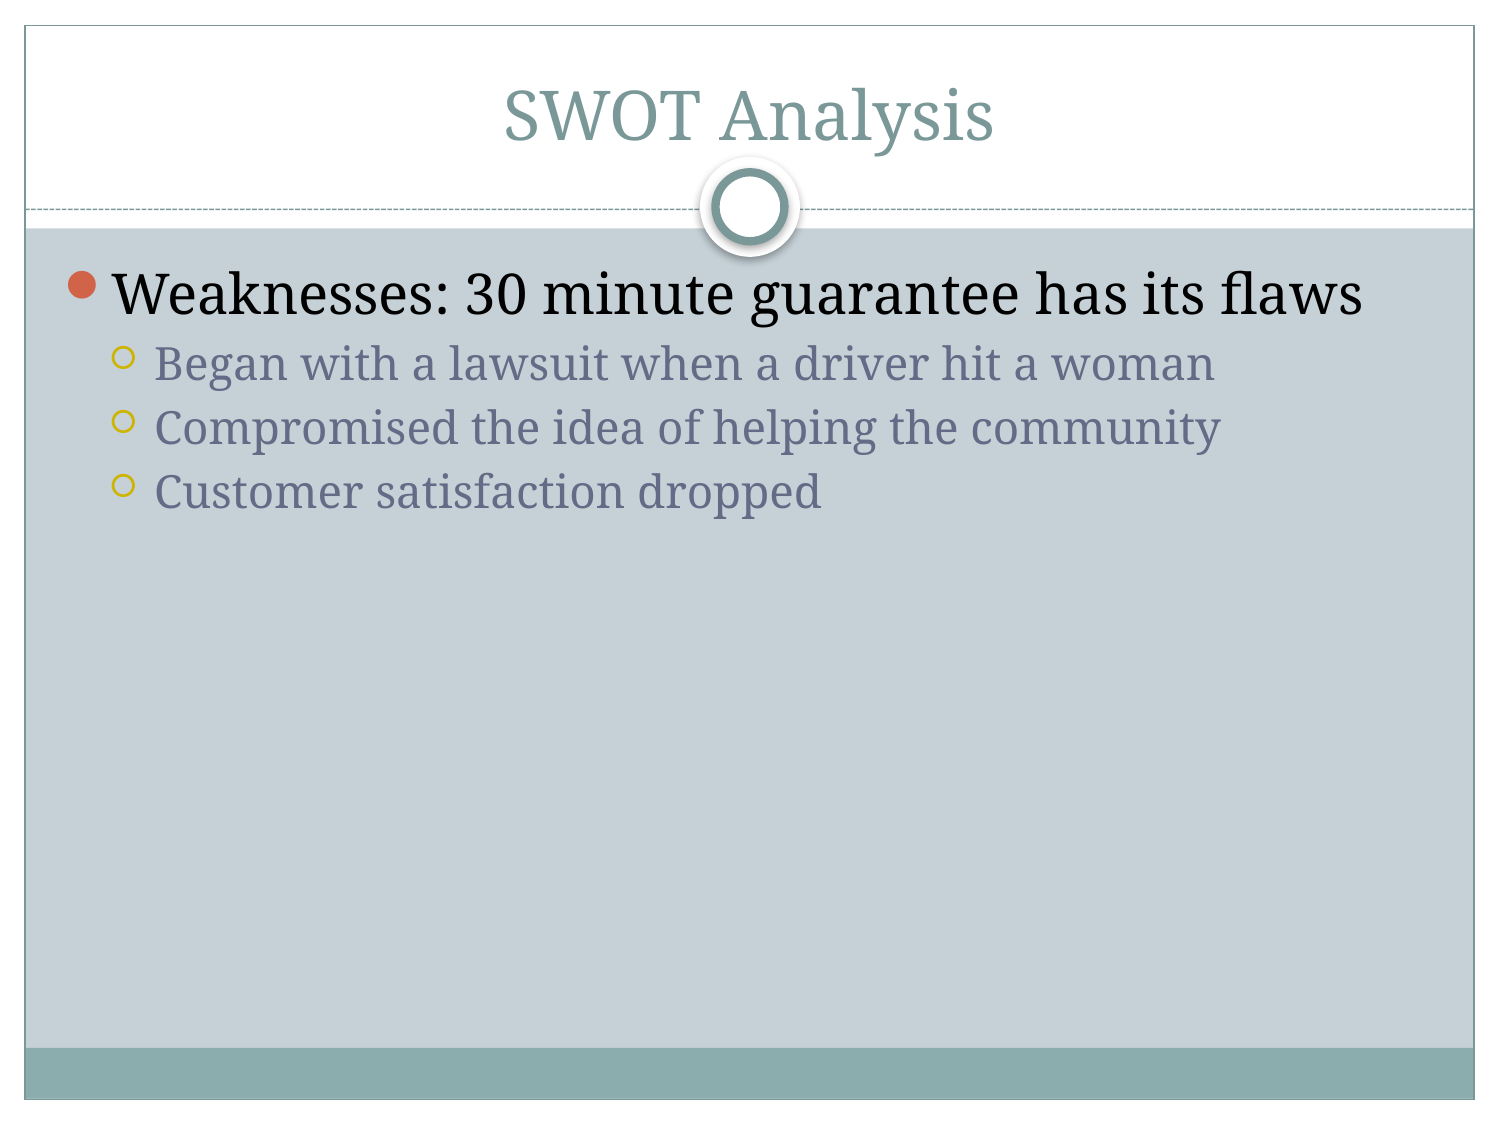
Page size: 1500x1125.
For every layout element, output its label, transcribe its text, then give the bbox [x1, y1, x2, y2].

title SWOT Analysis [49, 37, 1450, 162]
list Weaknesses: 30 minute guarantee has its flaws Began with a lawsuit when a driver hit a woman Compromised the idea of helping the community Customer satisfaction dropped [49, 250, 1445, 1001]
